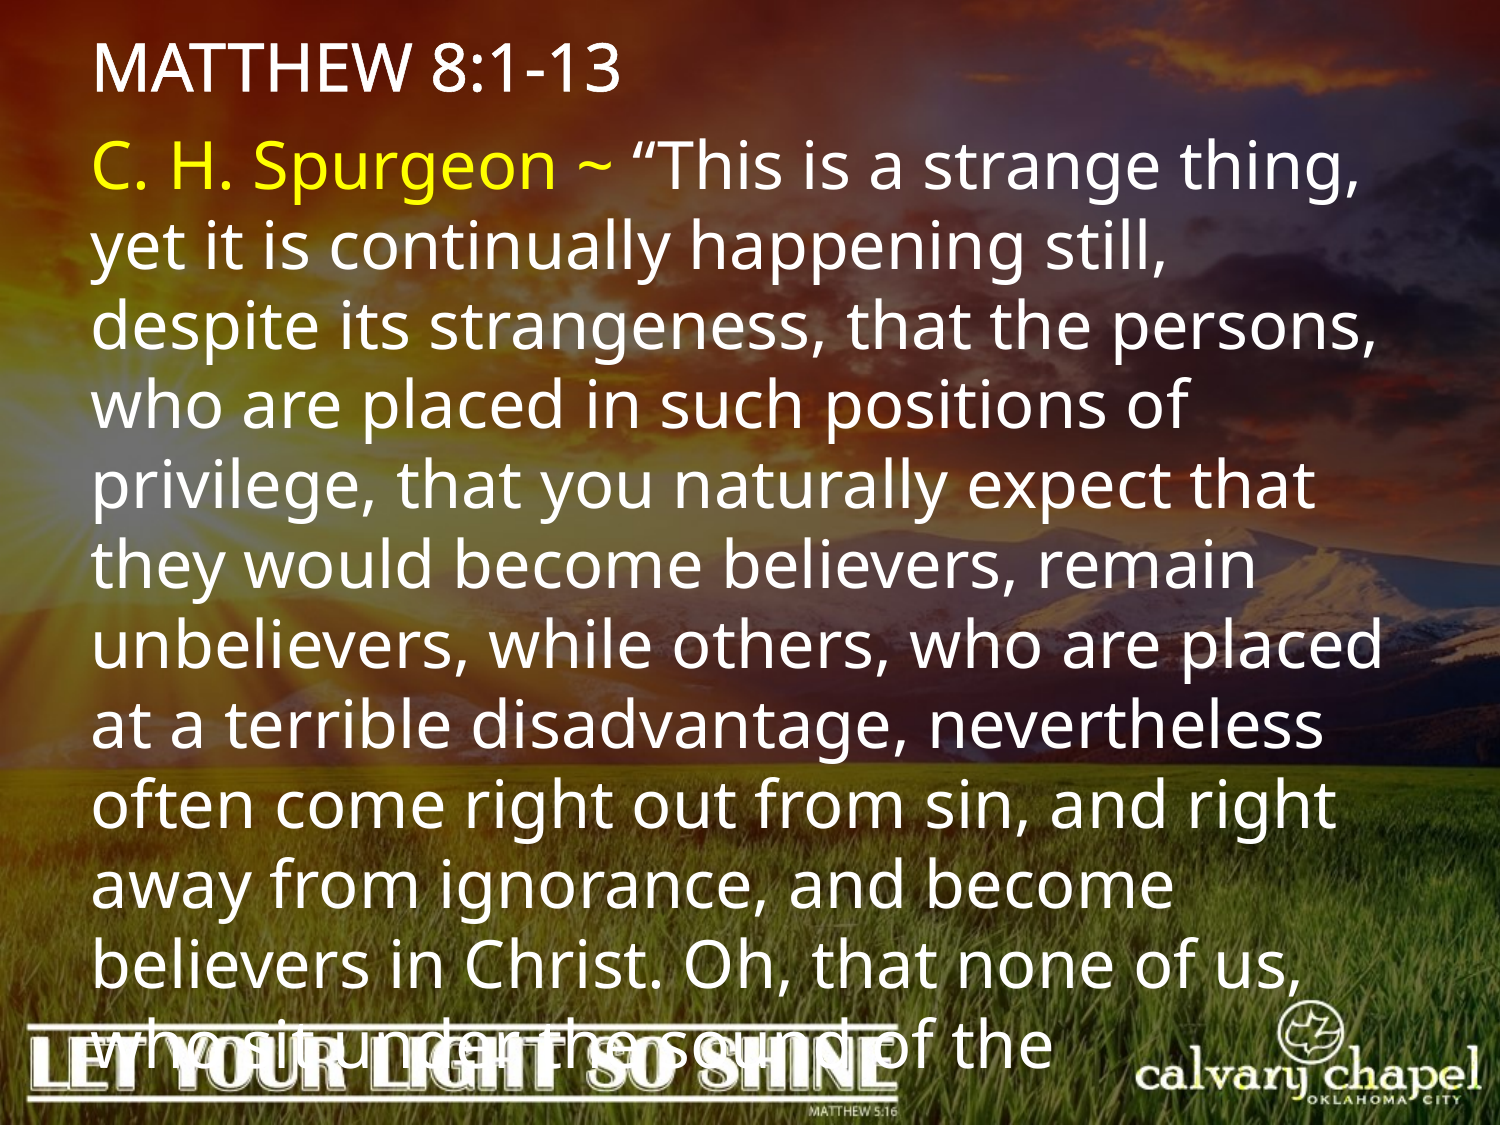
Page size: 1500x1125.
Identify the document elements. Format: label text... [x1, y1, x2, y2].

picture [0, 0, 1500, 1125]
text_box C. H. Spurgeon ~ “This is a strange thing, yet it is continually happening still, despite its strangeness, that the persons, who are placed in such positions of privilege, that you naturally expect that they would become believers, remain unbelievers, while others, who are placed at a terrible disadvantage, nevertheless often come right out from sin, and right away from ignorance, and become believers in Christ. Oh, that none of us, who sit under the sound of the [75, 115, 1421, 1090]
text_box MATTHEW 8:1-13 [75, 17, 1354, 112]
